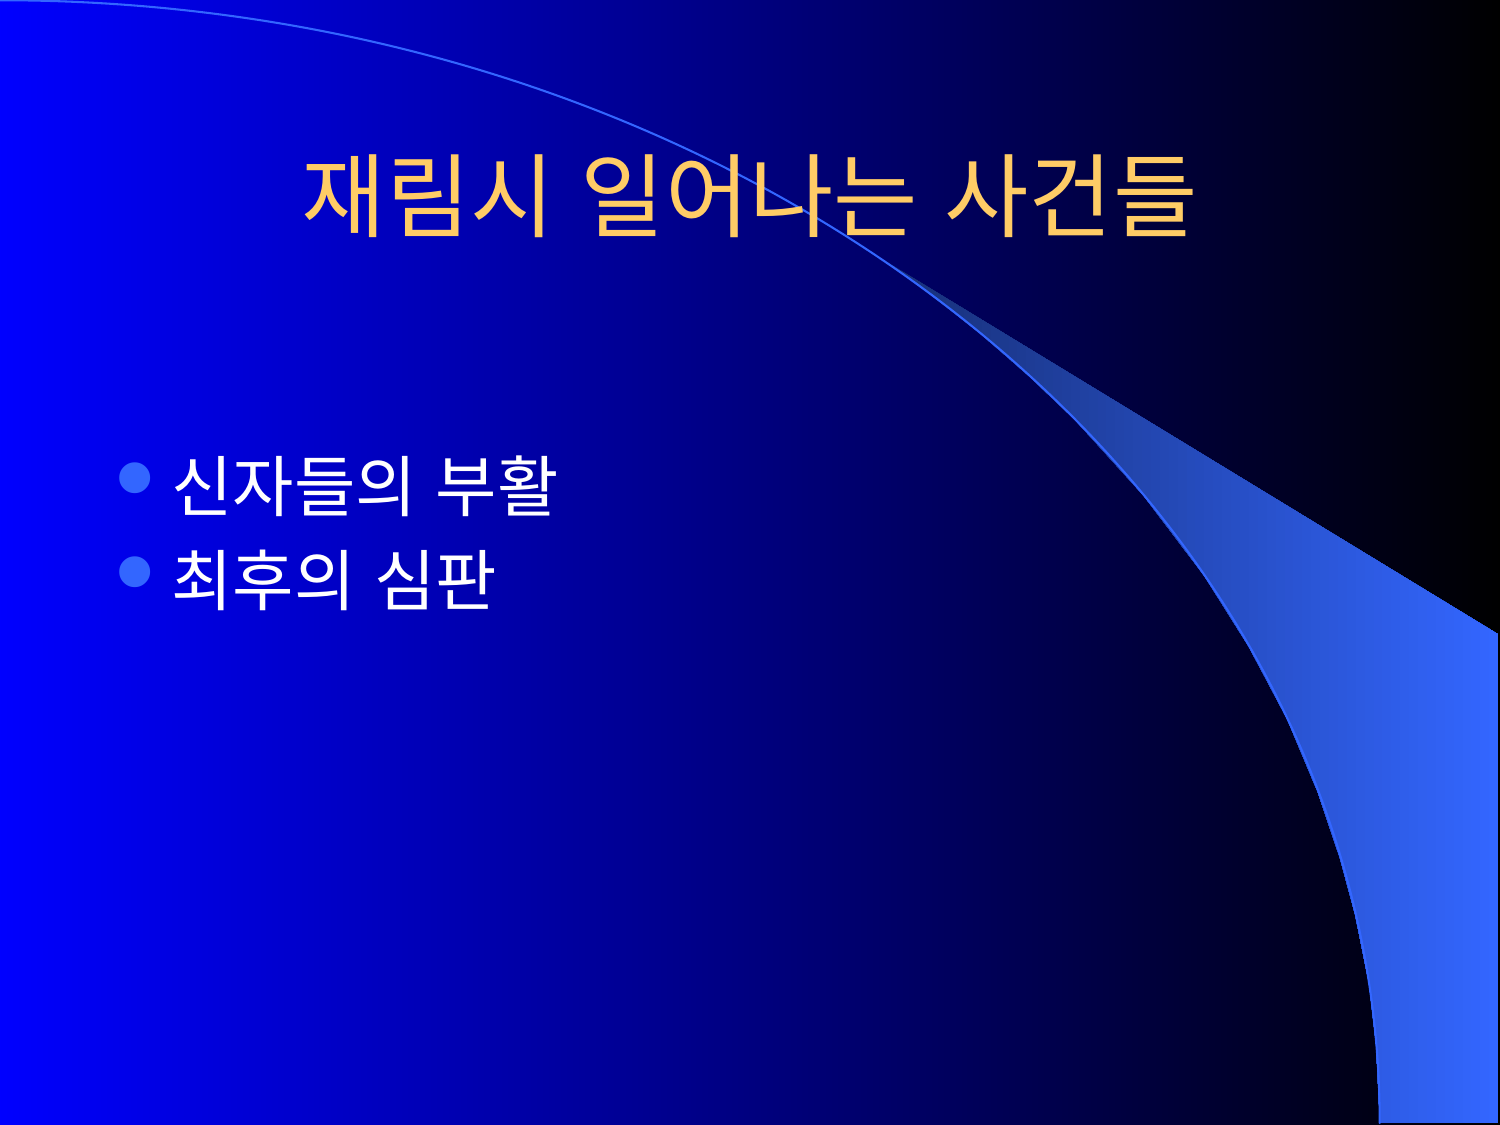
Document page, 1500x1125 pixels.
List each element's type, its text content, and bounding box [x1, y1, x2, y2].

list 신자들의 부활 최후의 심판 [99, 437, 1388, 1001]
title 재림시 일어나는 사건들 [112, 99, 1388, 288]
